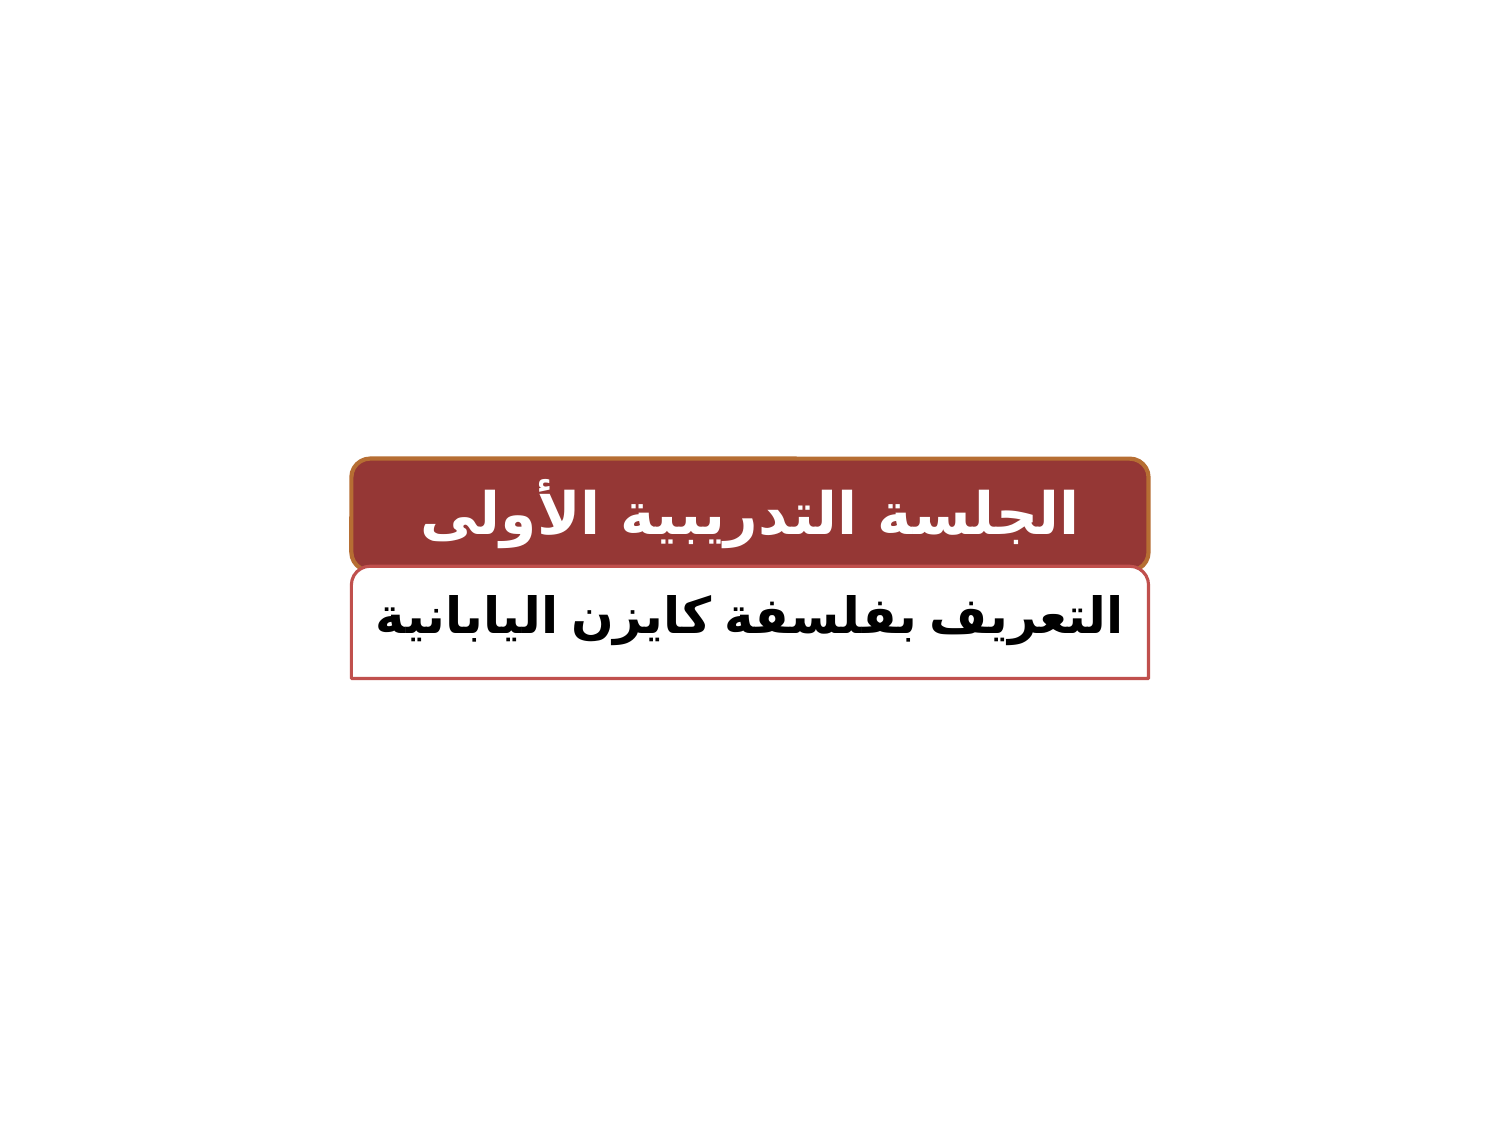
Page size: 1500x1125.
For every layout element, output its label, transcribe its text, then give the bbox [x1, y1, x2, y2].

text_box التعريف بفلسفة كايزن اليابانية [349, 564, 1151, 681]
text_box الجلسة التدريبية الأولى [349, 456, 1151, 569]
